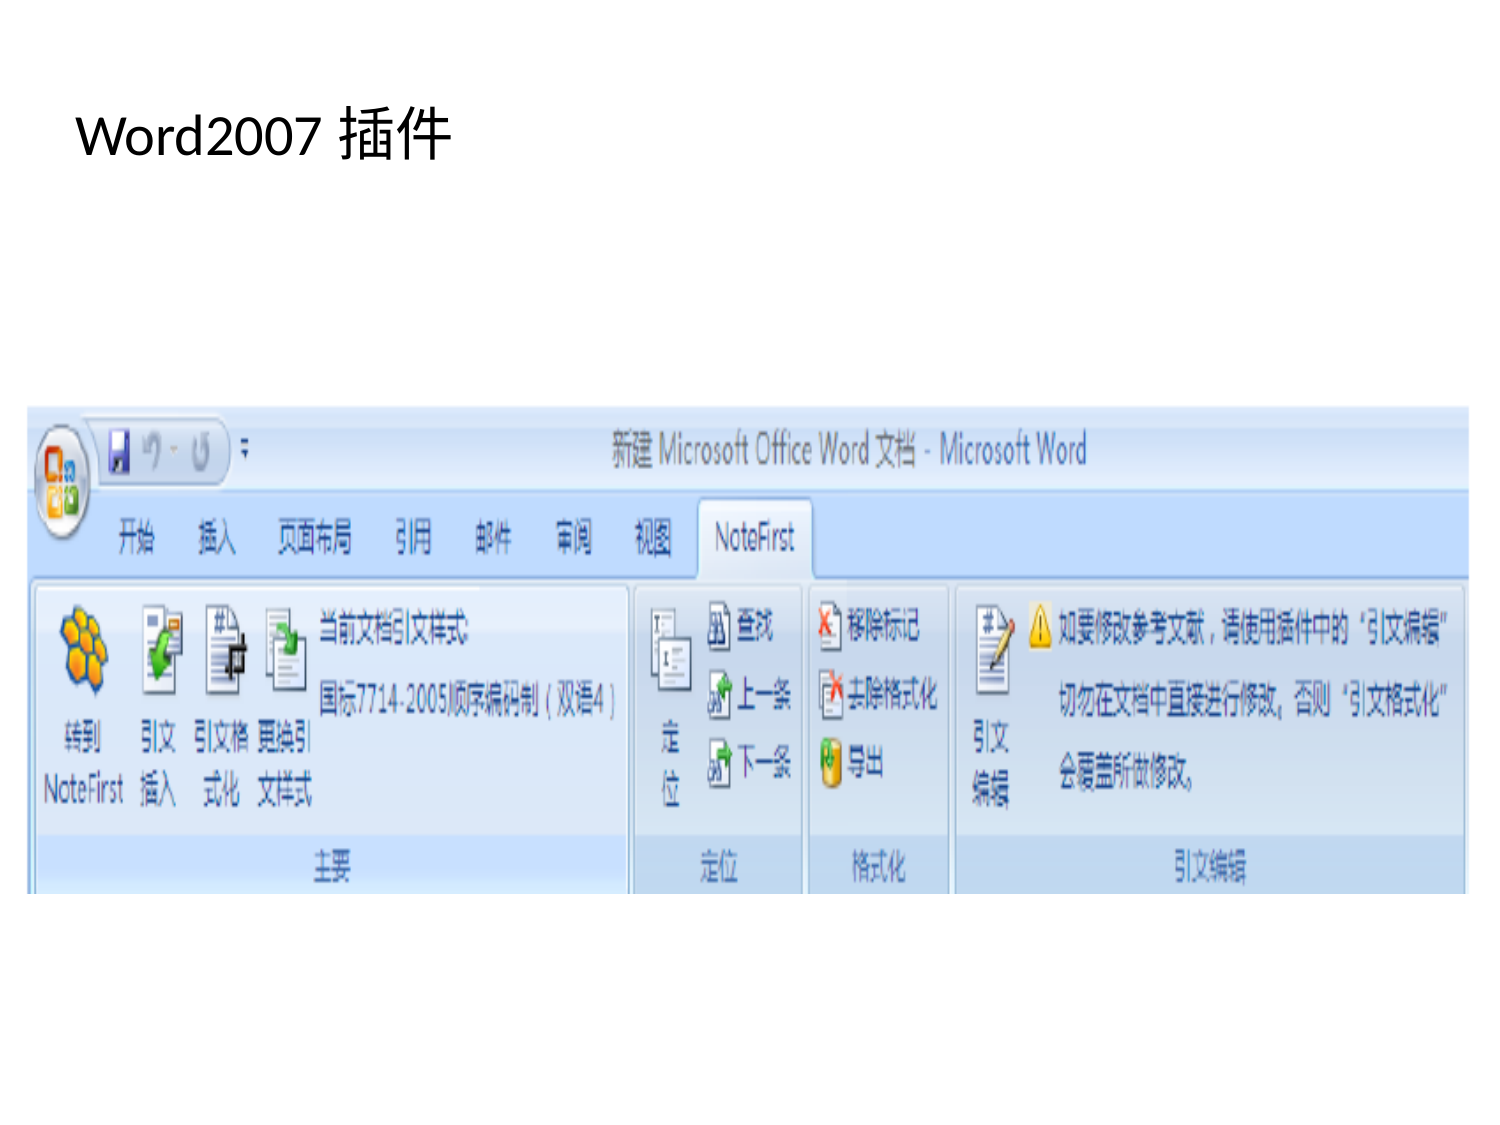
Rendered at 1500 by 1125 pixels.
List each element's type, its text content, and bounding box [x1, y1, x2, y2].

text_box Word2007插件 [60, 90, 469, 175]
picture [17, 396, 1471, 894]
